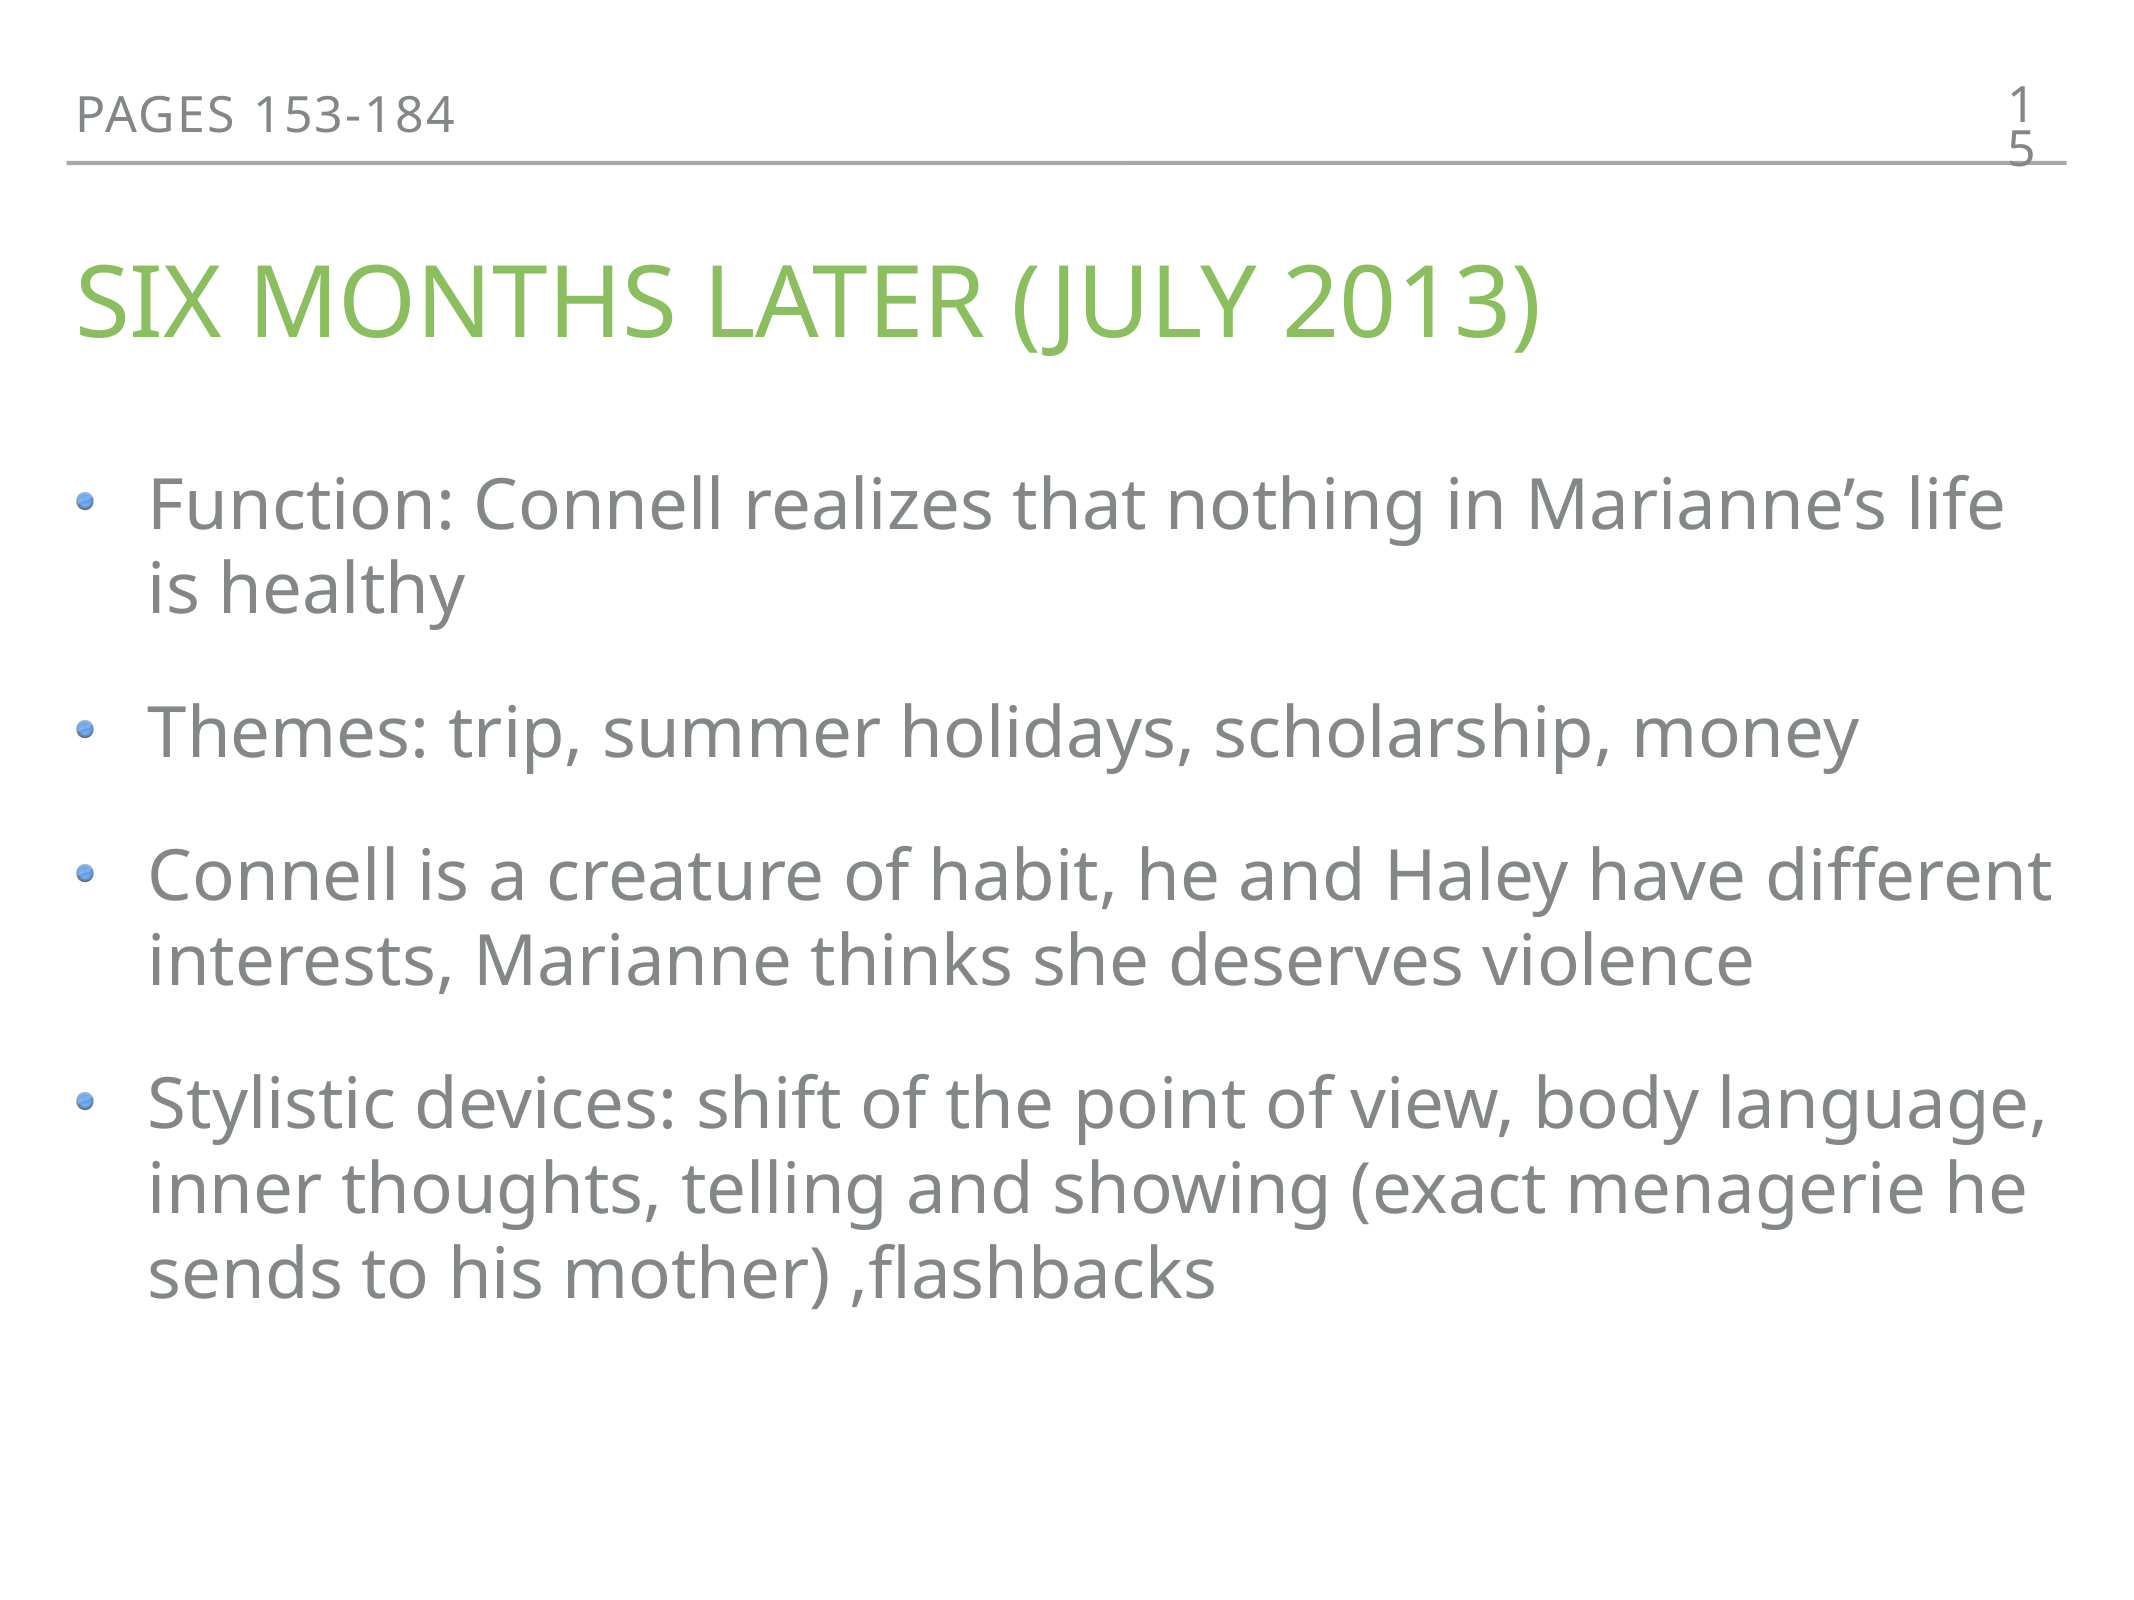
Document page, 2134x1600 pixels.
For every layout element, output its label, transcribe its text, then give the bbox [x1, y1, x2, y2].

picture [75, 490, 95, 511]
list PAGES 153-184 [66, 74, 1901, 151]
title SIX MONTHS LATER (JULY 2013) [66, 251, 2068, 372]
picture [75, 718, 95, 739]
slide_number 15 [1998, 70, 2067, 147]
list Function: Connell realizes that nothing in Marianne’s life is healthy Themes: trip, summer holidays, scholarship, money Connell is a creature of habit, he and Haley have different interests, Marianne thinks she deserves violence Stylistic devices: shift of the point of view, body language, inner thoughts, telling and showing (exact menagerie he sends to his mother) ,flashbacks [66, 449, 2068, 1453]
picture [75, 1090, 95, 1111]
picture [75, 862, 95, 883]
